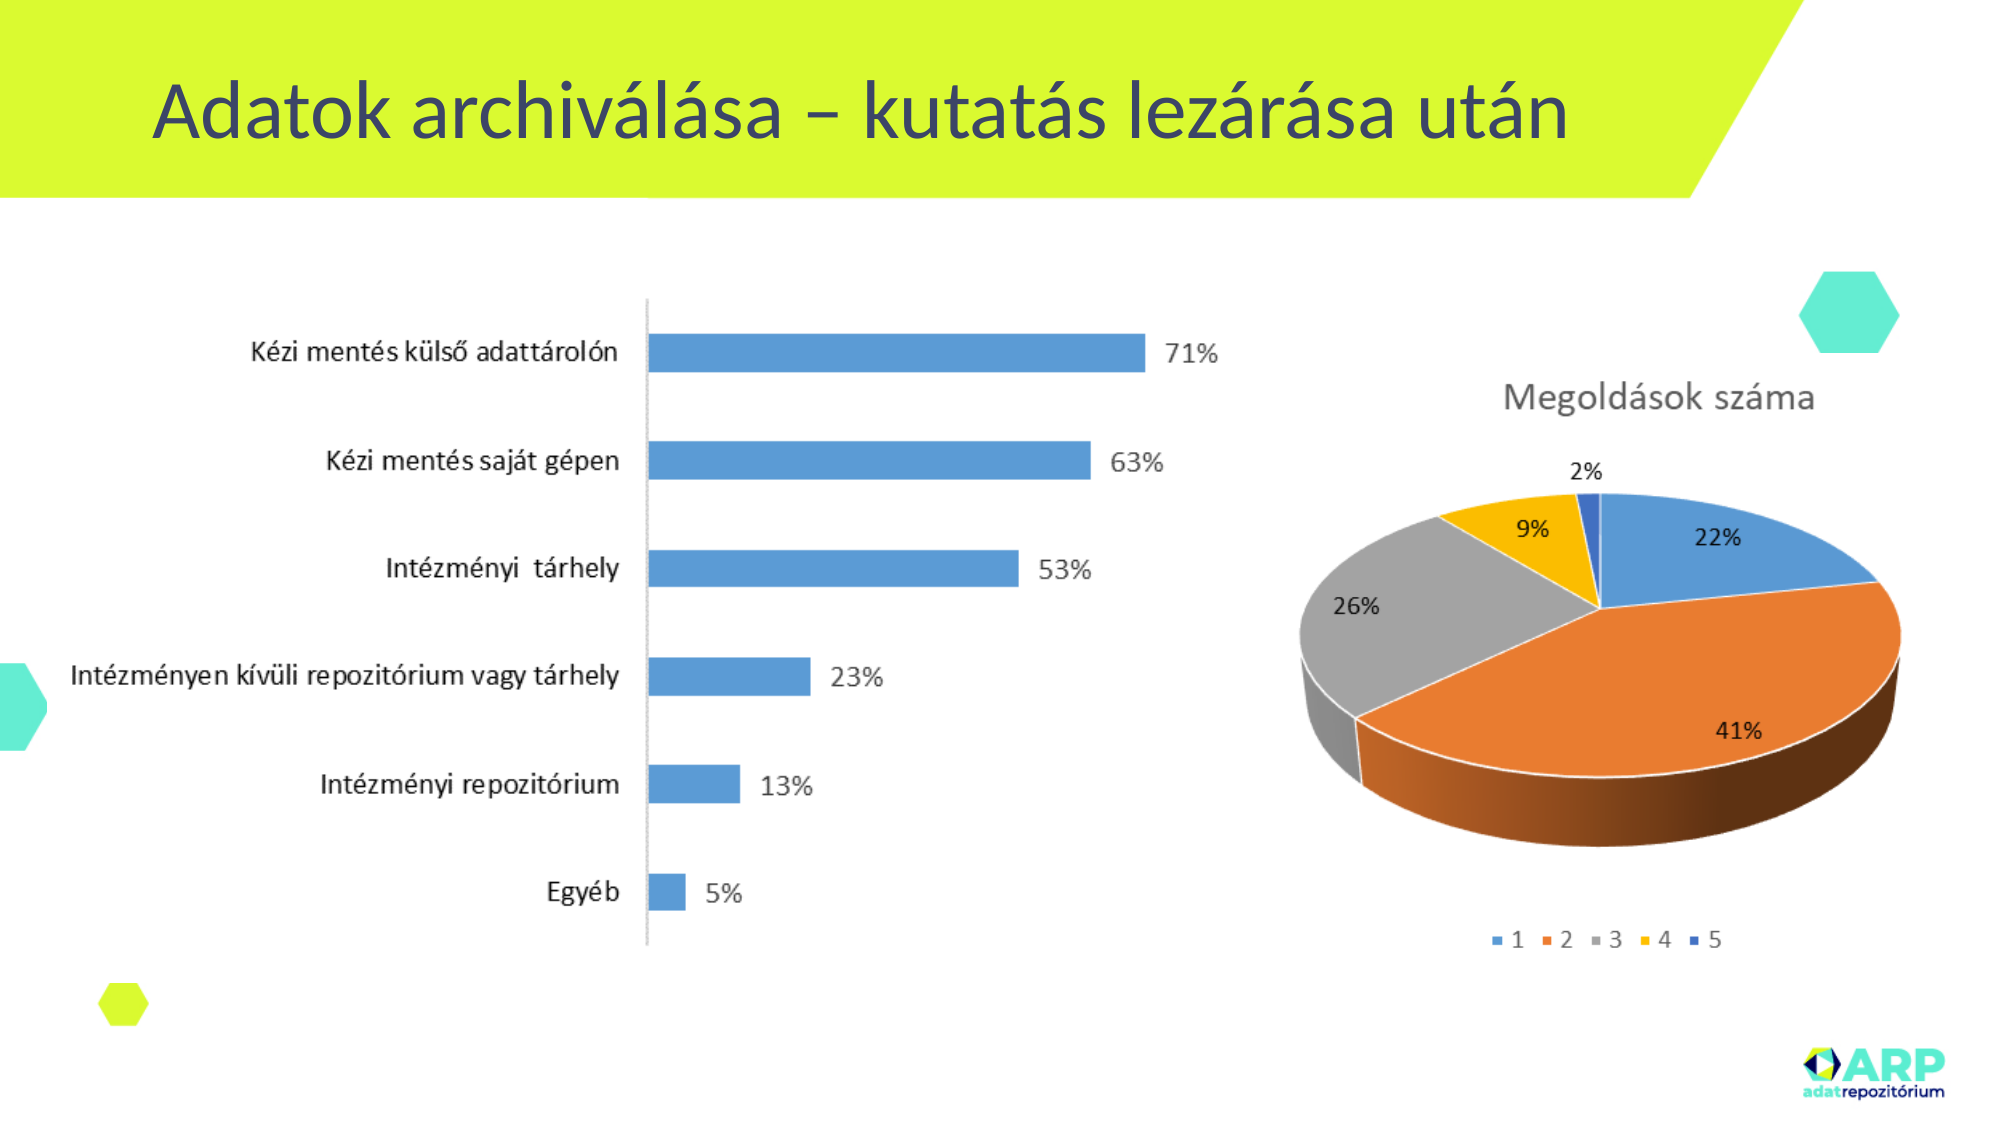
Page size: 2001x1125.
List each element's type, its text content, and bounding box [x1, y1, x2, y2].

picture [0, 0, 2001, 1125]
title Adatok archiválása – kutatás lezárása után [137, 3, 1863, 221]
